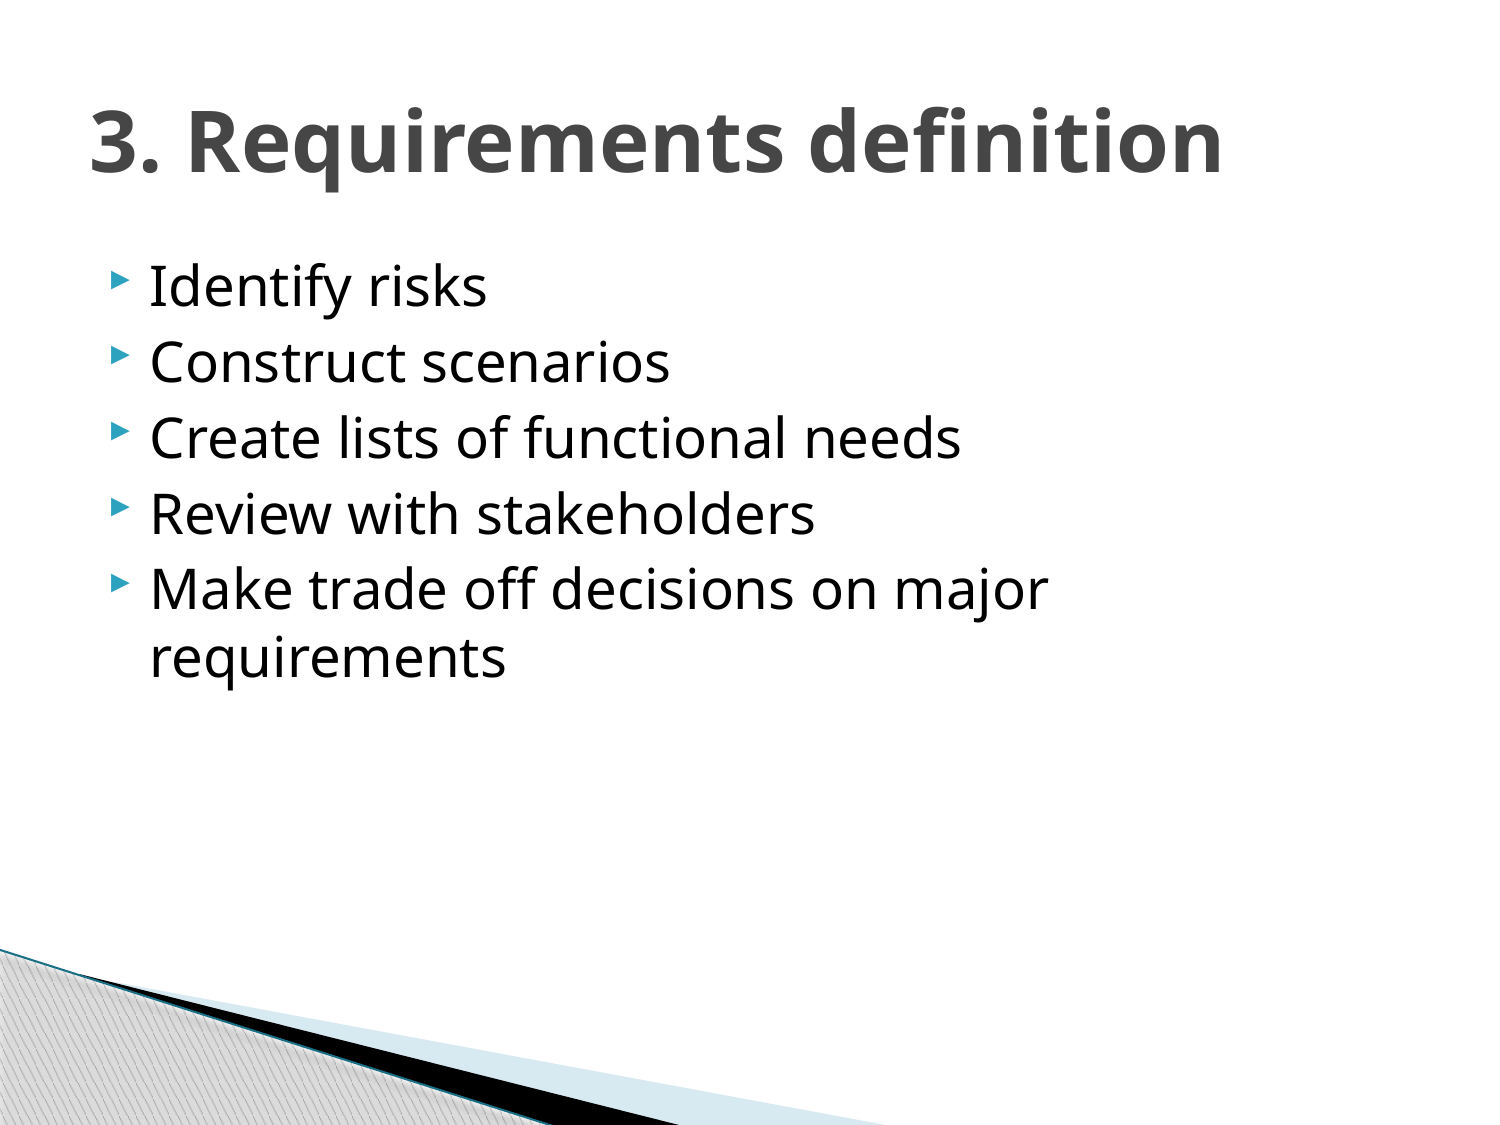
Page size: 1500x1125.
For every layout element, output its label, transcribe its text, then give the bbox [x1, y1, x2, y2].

title 3. Requirements definition [75, 45, 1425, 233]
list Identify risks Construct scenarios Create lists of functional needs Review with stakeholders Make trade off decisions on major requirements [74, 242, 1426, 738]
